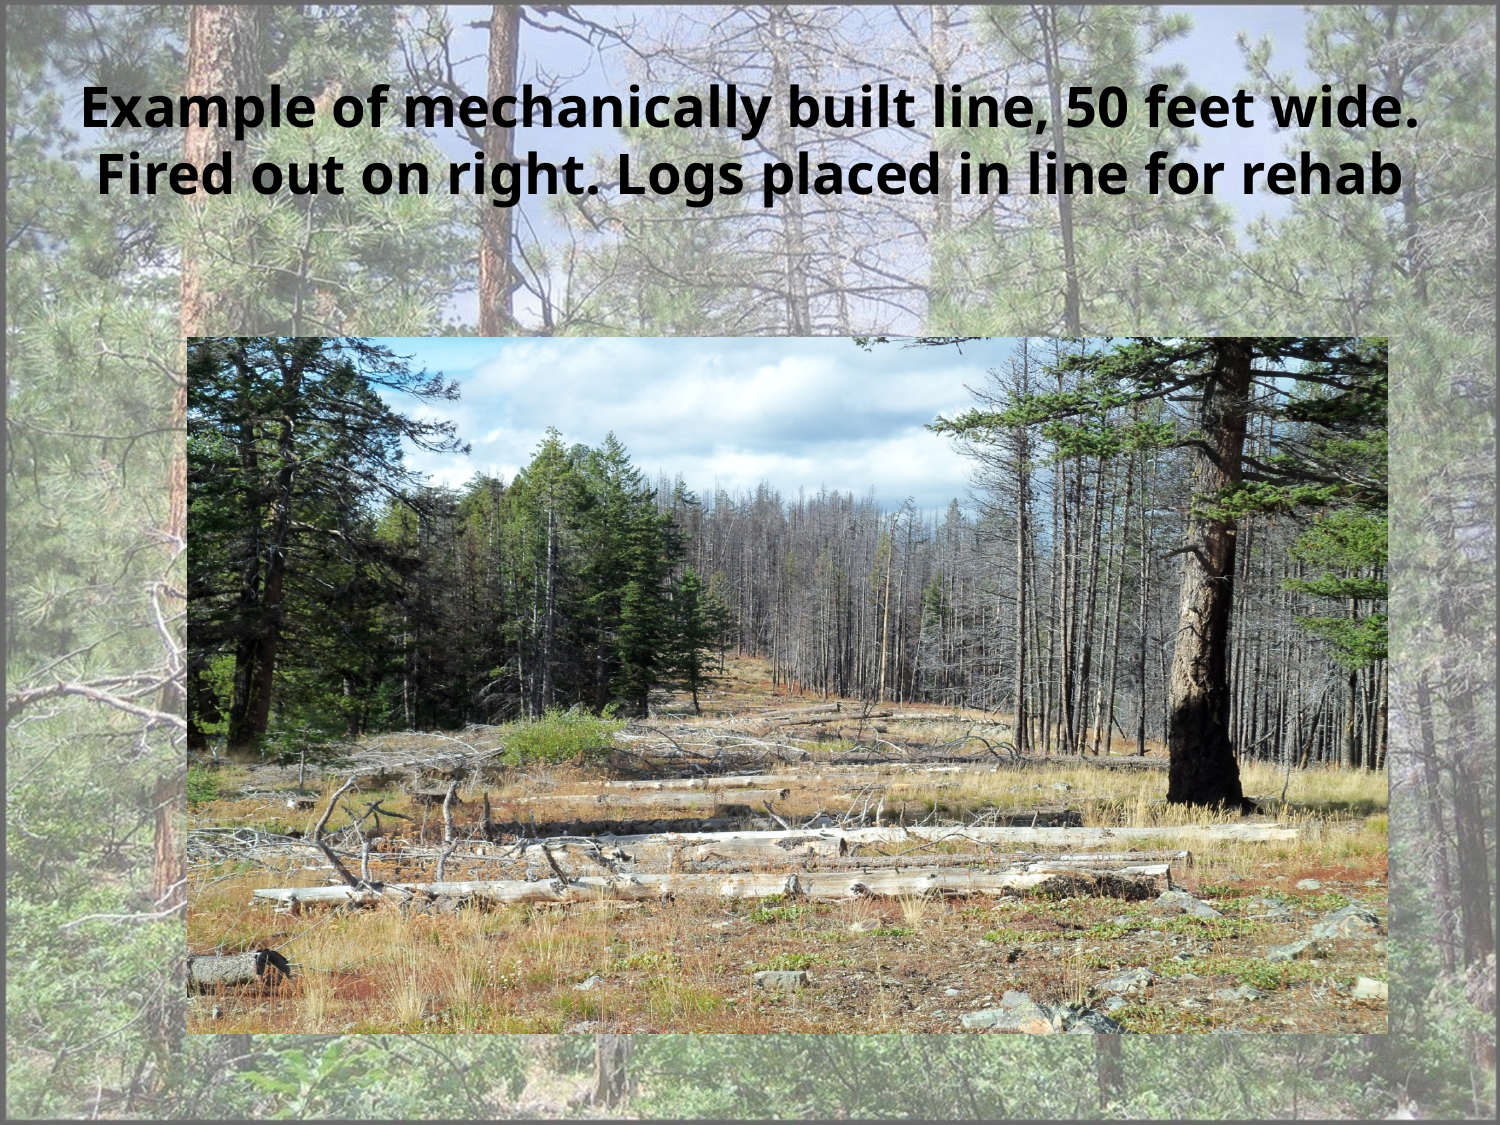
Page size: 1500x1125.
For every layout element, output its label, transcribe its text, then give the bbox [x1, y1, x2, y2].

picture [187, 337, 1388, 1035]
table_cell $43.15 [0, 0, 1500, 1125]
title Example of mechanically built line, 50 feet wide. Fired out on right. Logs placed in line for rehab [24, 45, 1475, 233]
